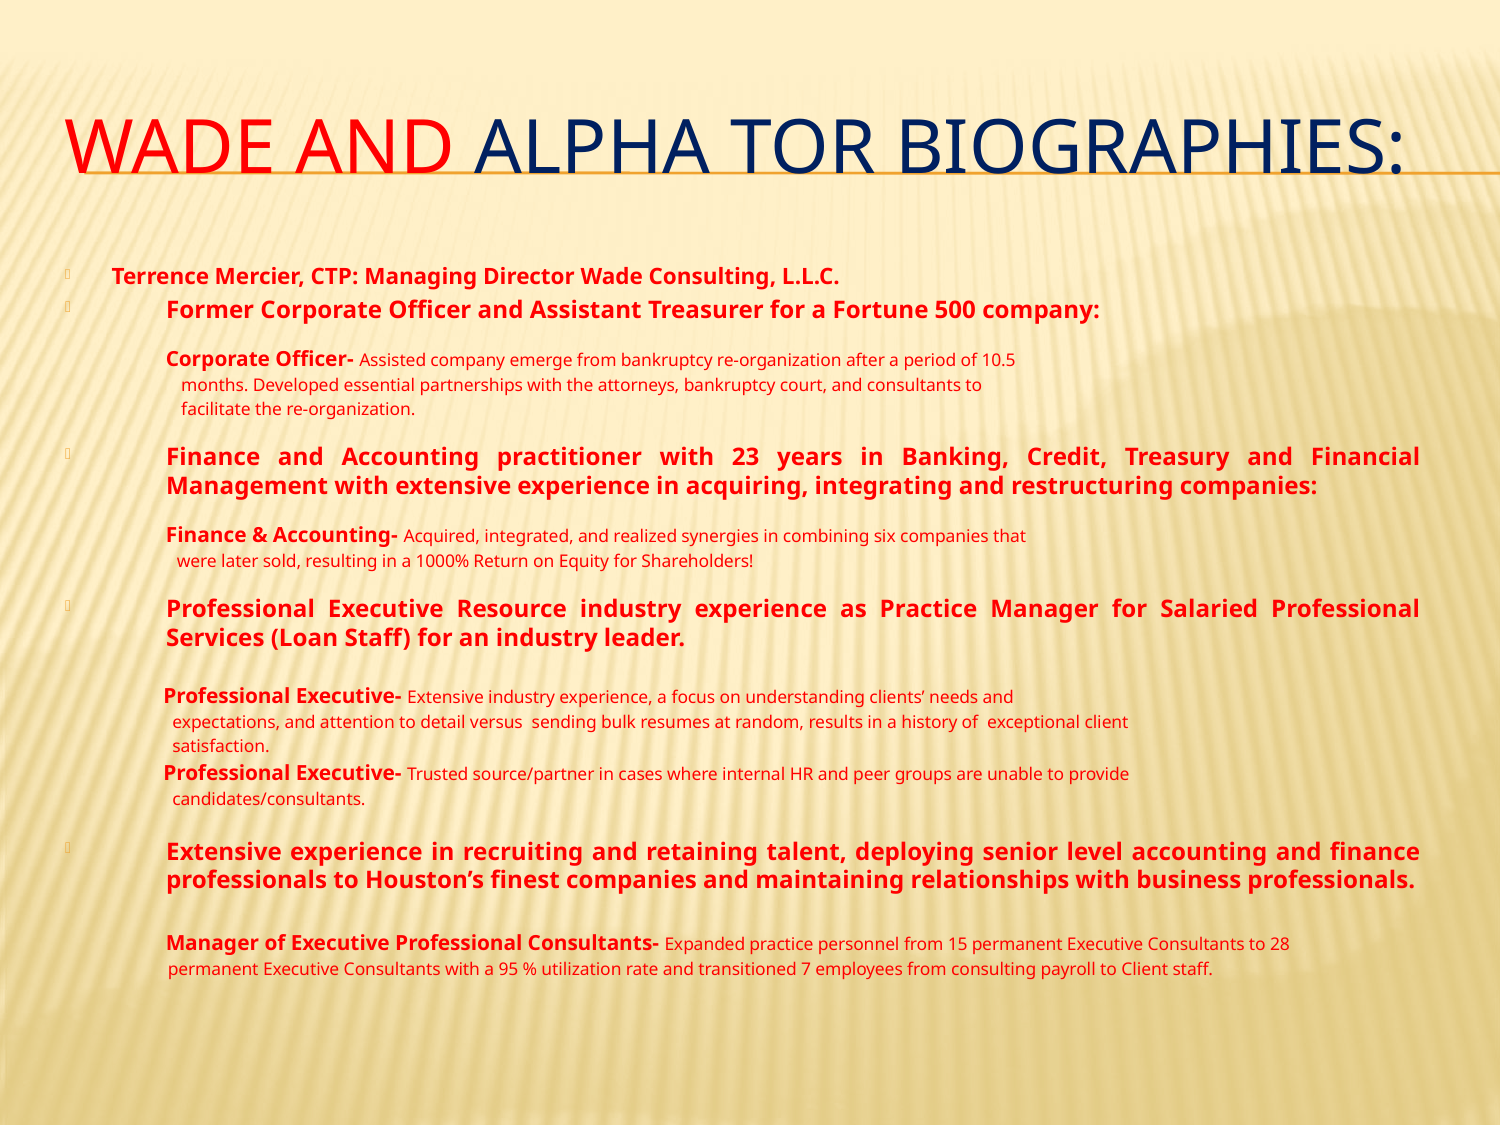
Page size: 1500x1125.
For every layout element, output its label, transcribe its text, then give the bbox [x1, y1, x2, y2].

list Terrence Mercier, CTP: Managing Director Wade Consulting, L.L.C. Former Corporate Officer and Assistant Treasurer for a Fortune 500 company: Corporate Officer- Assisted company emerge from bankruptcy re-organization after a period of 10.5 months. Developed essential partnerships with the attorneys, bankruptcy court, and consultants to facilitate the re-organization. Finance and Accounting practitioner with 23 years in Banking, Credit, Treasury and Financial Management with extensive experience in acquiring, integrating and restructuring companies: Finance & Accounting- Acquired, integrated, and realized synergies in combining six companies that were later sold, resulting in a 1000% Return on Equity for Shareholders! Professional Executive Resource industry experience as Practice Manager for Salaried Professional Services (Loan Staff) for an industry leader. Professional Executive- Extensive industry experience, a focus on understanding clients’ needs and expectations, and attention to detail versus sending bulk resumes at random, results in a history of exceptional client satisfaction. Professional Executive- Trusted source/partner in cases where internal HR and peer groups are unable to provide candidates/consultants. Extensive experience in recruiting and retaining talent, deploying senior level accounting and finance professionals to Houston’s finest companies and maintaining relationships with business professionals. Manager of Executive Professional Consultants- Expanded practice personnel from 15 permanent Executive Consultants to 28 permanent Executive Consultants with a 95 % utilization rate and transitioned 7 employees from consulting payroll to Client staff. [49, 254, 1438, 1038]
title Wade and Alpha Tor Biographies: [50, 75, 1475, 213]
